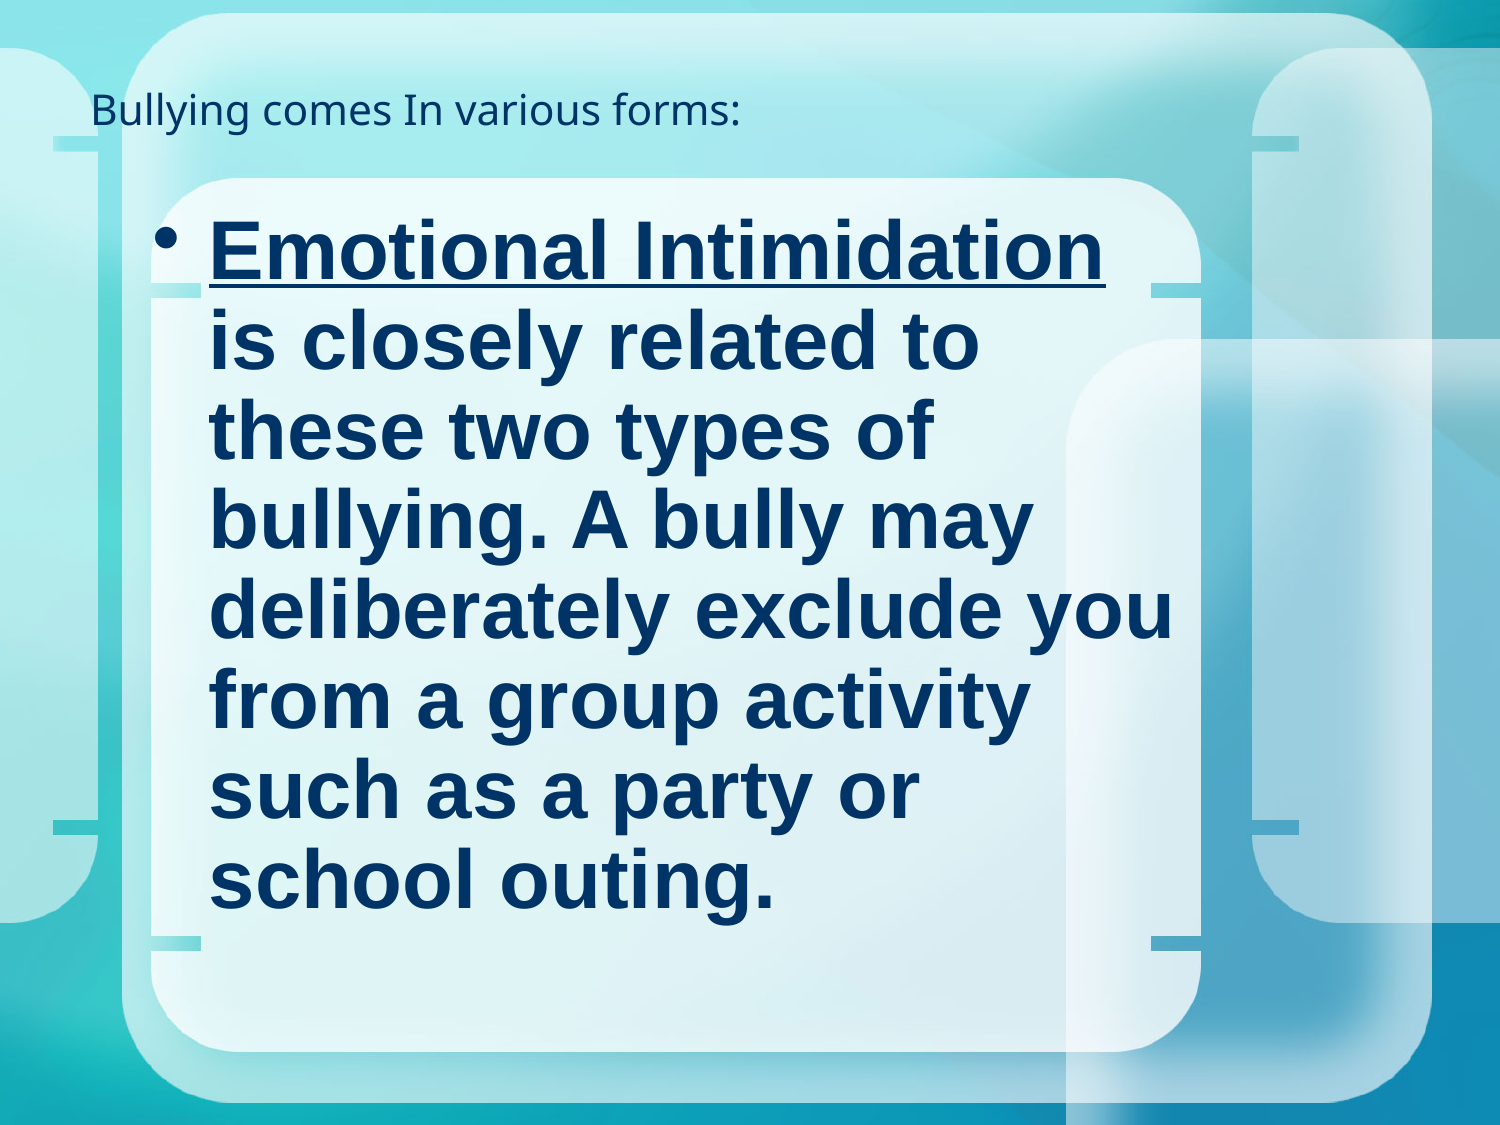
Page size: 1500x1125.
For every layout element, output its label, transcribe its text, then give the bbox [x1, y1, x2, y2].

title Bullying comes In various forms: [74, 74, 1426, 193]
list Emotional Intimidation is closely related to these two types of bullying. A bully may deliberately exclude you from a group activity such as a party or school outing. [137, 199, 1201, 1006]
picture [0, 0, 1500, 1125]
